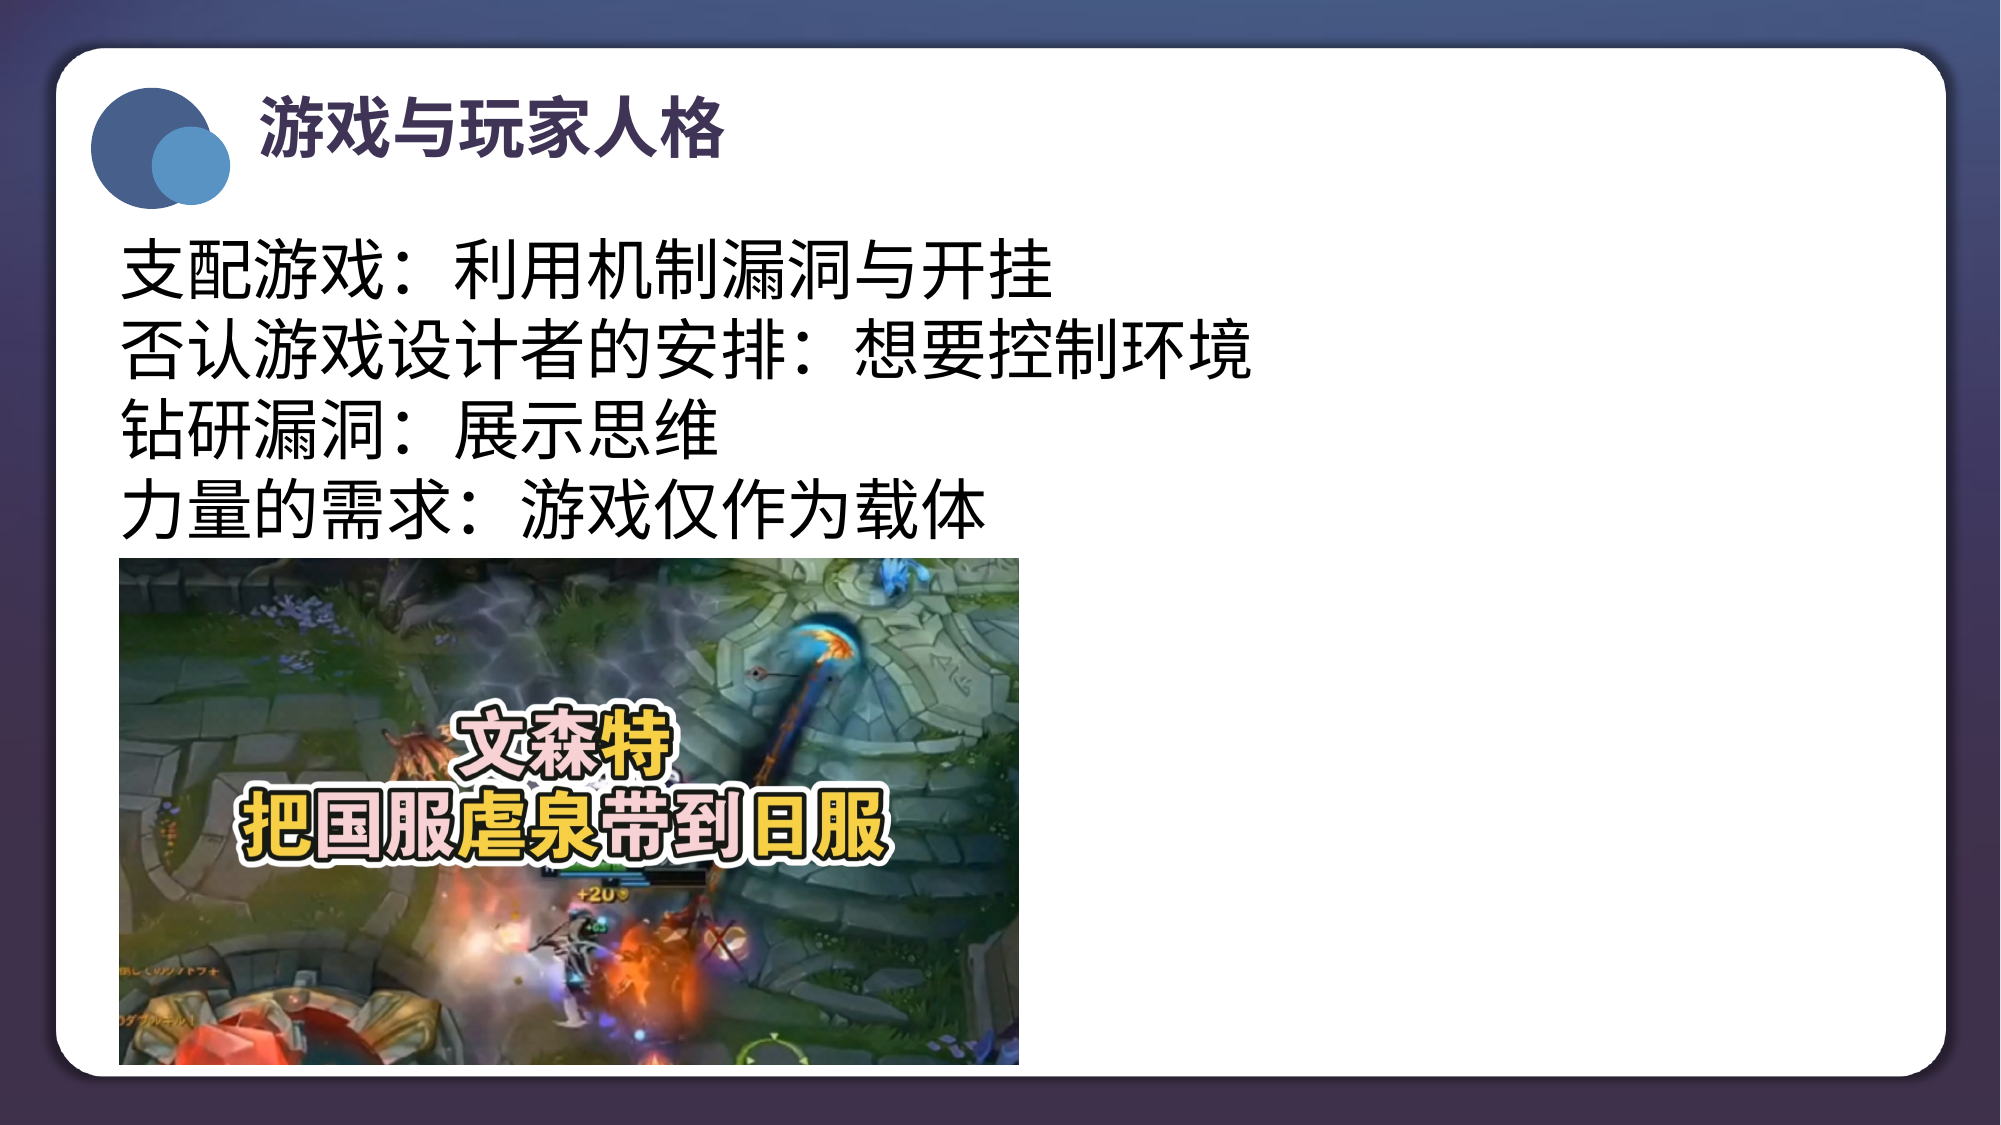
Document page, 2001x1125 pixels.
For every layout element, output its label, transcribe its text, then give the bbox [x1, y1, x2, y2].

picture [0, 0, 2001, 1125]
text_box 支配游戏：利用机制漏洞与开挂 否认游戏设计者的安排：想要控制环境 钻研漏洞：展示思维 力量的需求：游戏仅作为载体 [104, 220, 1957, 555]
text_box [91, 87, 231, 209]
text_box 游戏与玩家人格 [244, 78, 850, 173]
